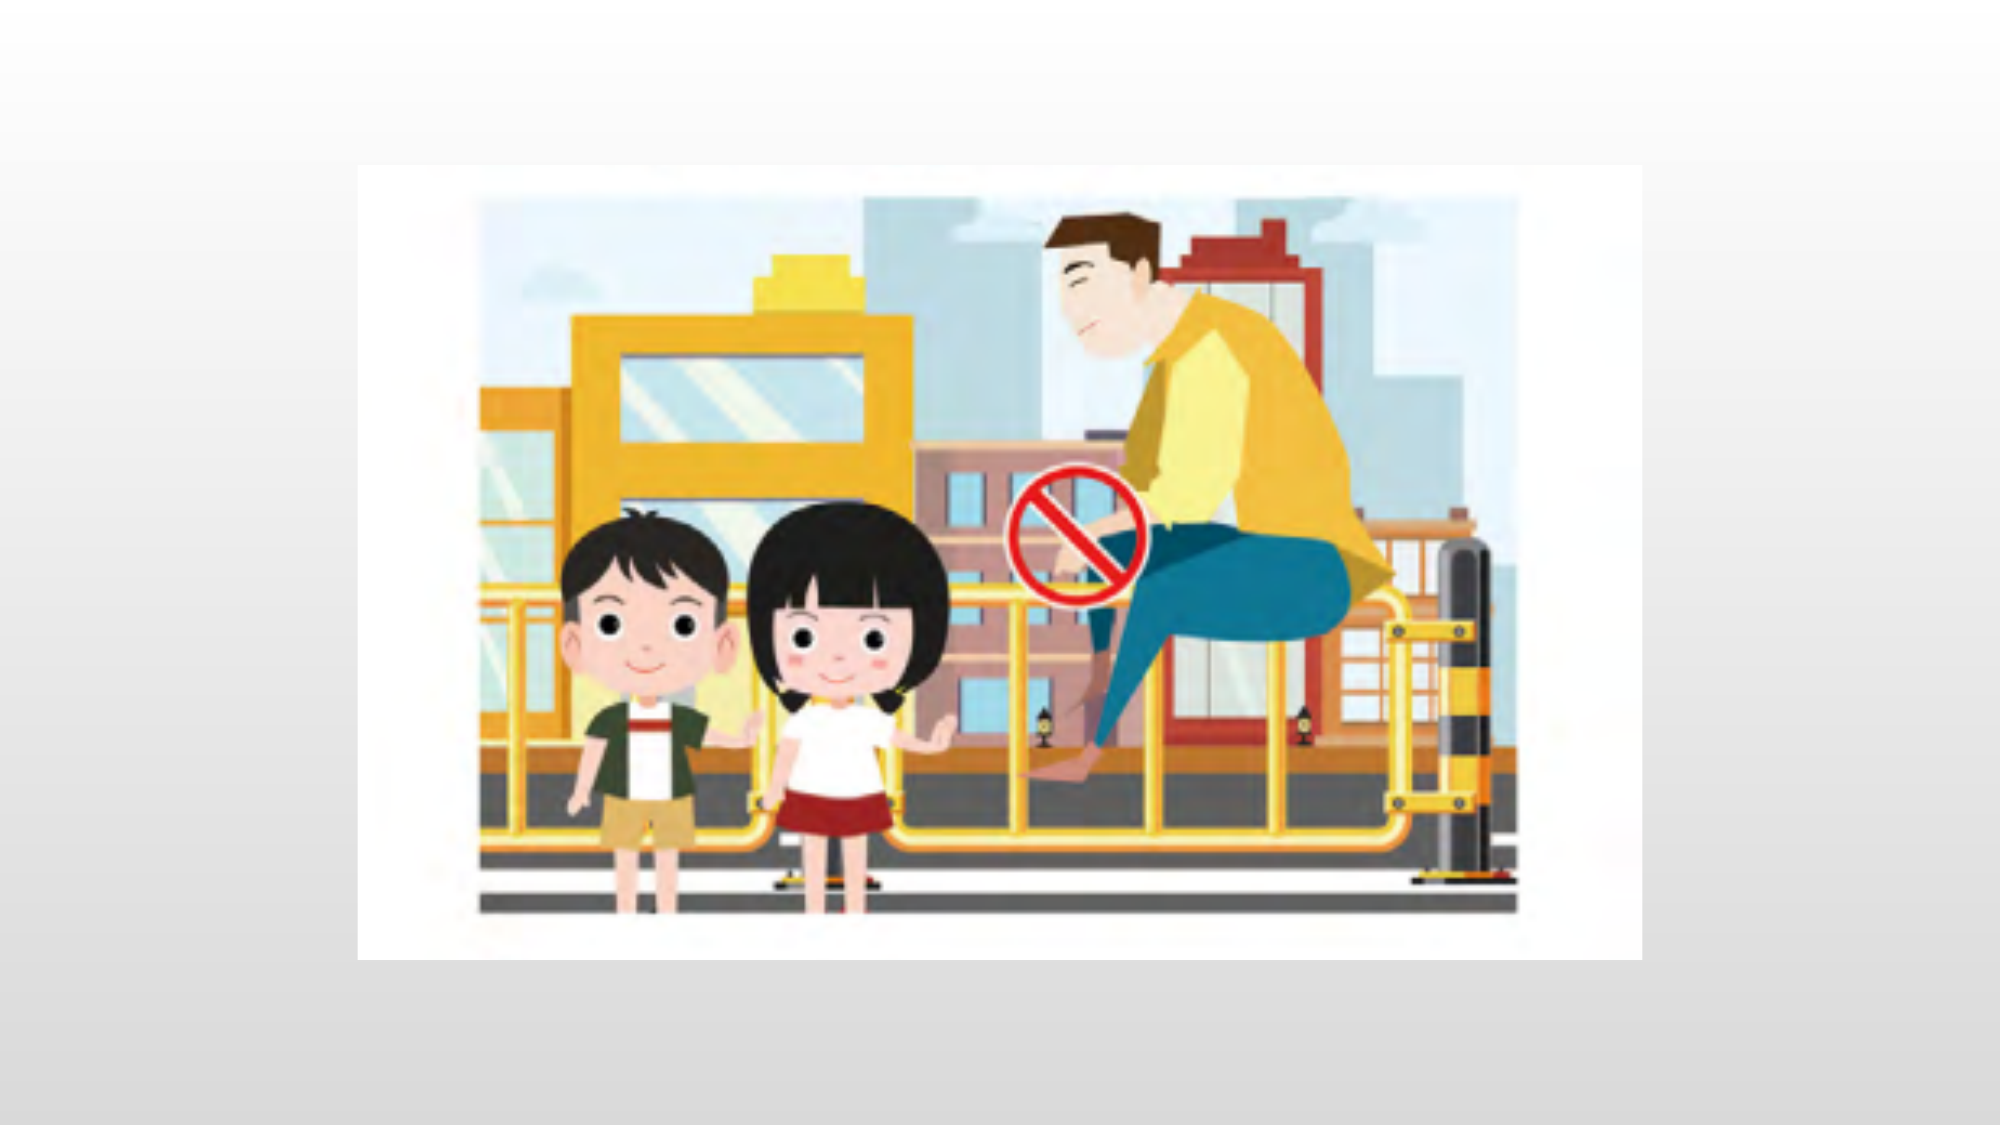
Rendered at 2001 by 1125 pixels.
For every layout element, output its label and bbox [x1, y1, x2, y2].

picture [357, 165, 1643, 960]
